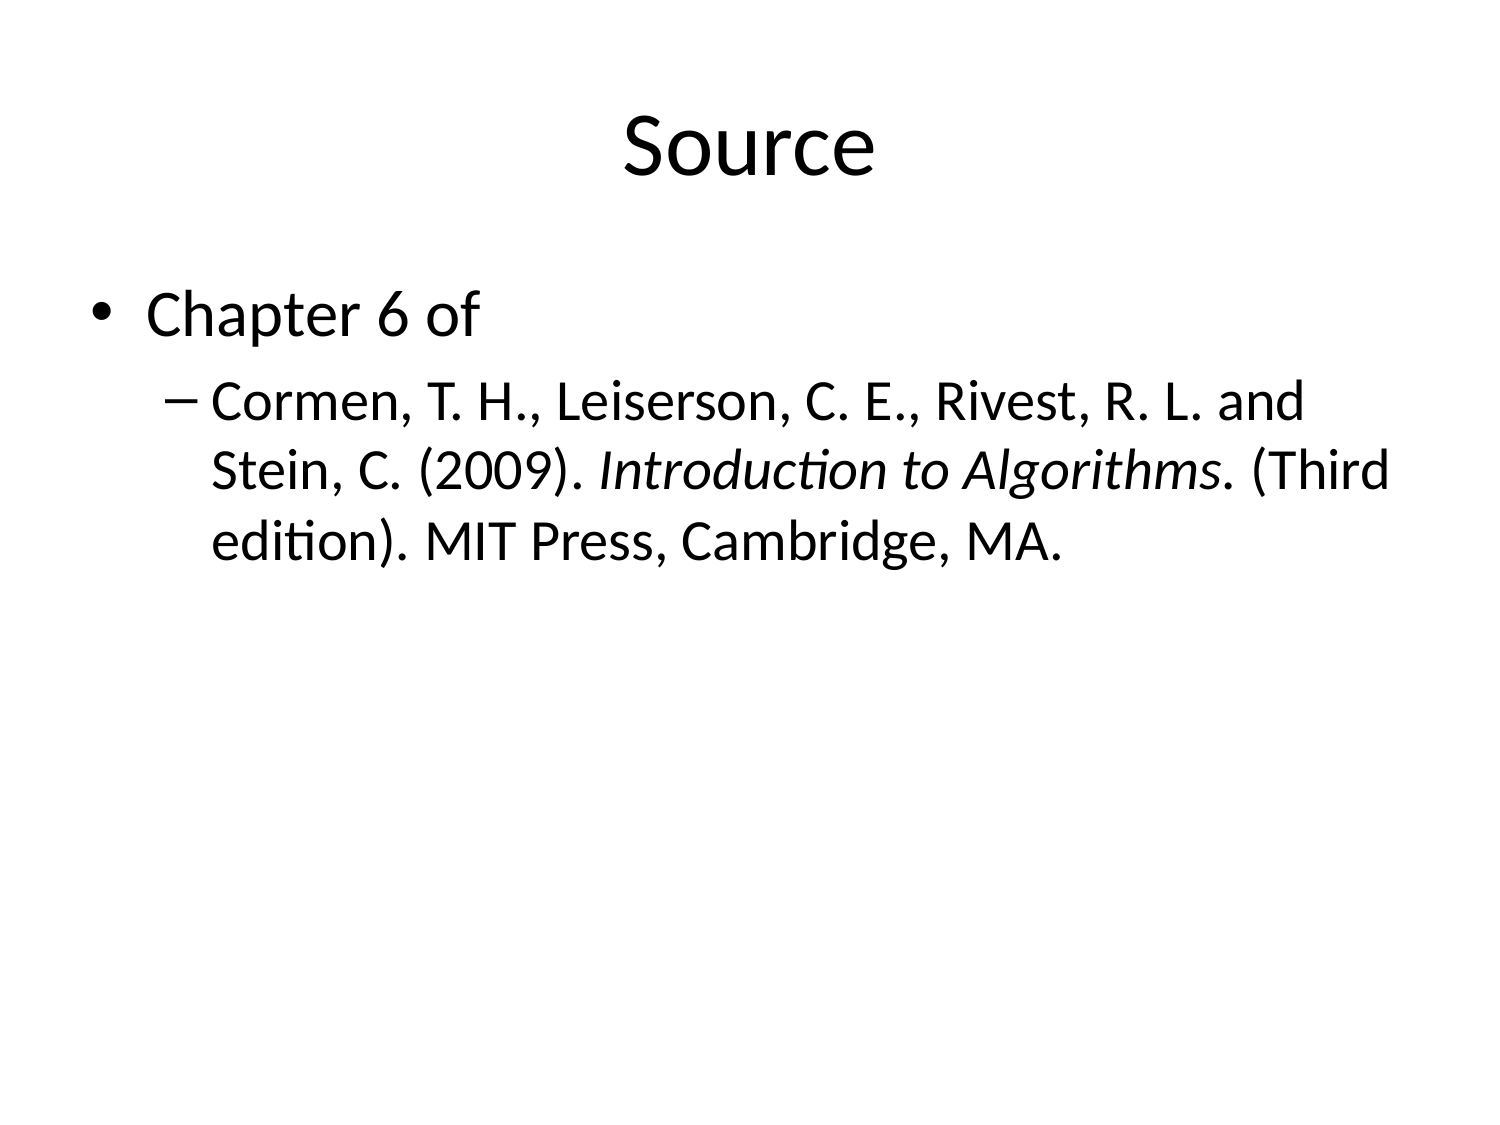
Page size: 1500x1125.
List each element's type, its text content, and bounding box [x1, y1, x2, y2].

list Chapter 6 of Cormen, T. H., Leiserson, C. E., Rivest, R. L. and Stein, C. (2009). Introduction to Algorithms. (Third edition). MIT Press, Cambridge, MA. [75, 262, 1425, 1005]
title Source [75, 45, 1425, 233]
